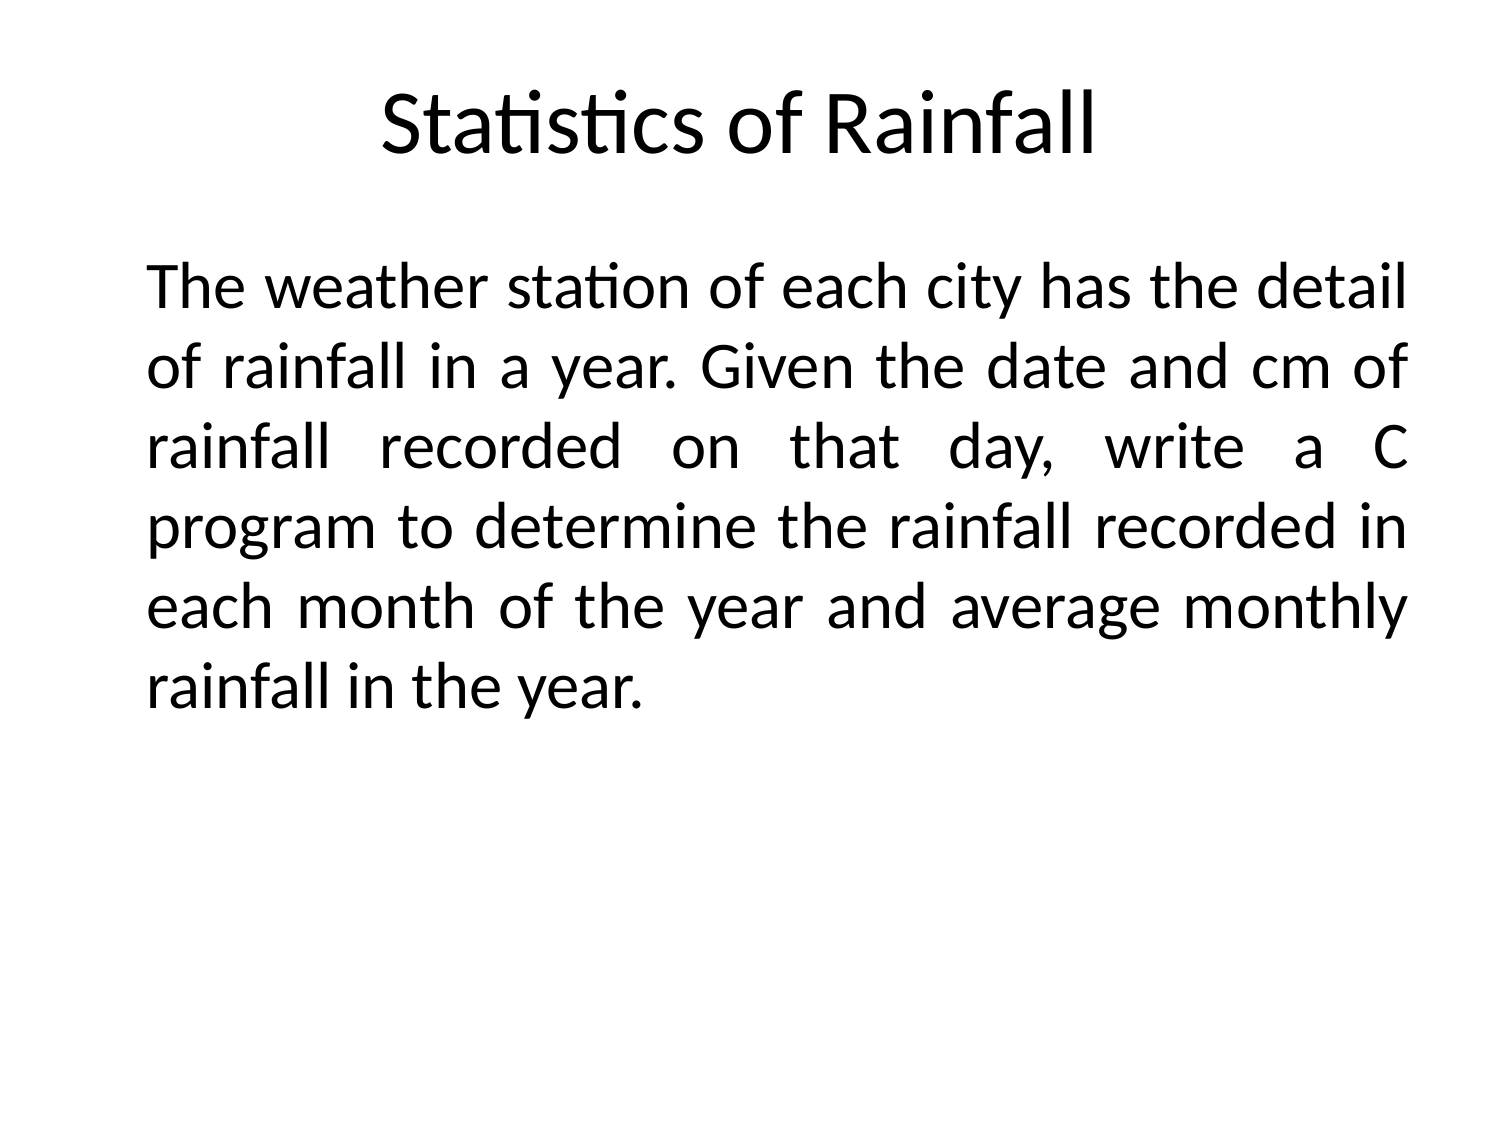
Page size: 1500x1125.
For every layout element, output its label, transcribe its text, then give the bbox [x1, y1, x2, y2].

title Statistics of Rainfall [75, 23, 1425, 211]
list The weather station of each city has the detail of rainfall in a year. Given the date and cm of rainfall recorded on that day, write a C program to determine the rainfall recorded in each month of the year and average monthly rainfall in the year. [75, 234, 1425, 938]
